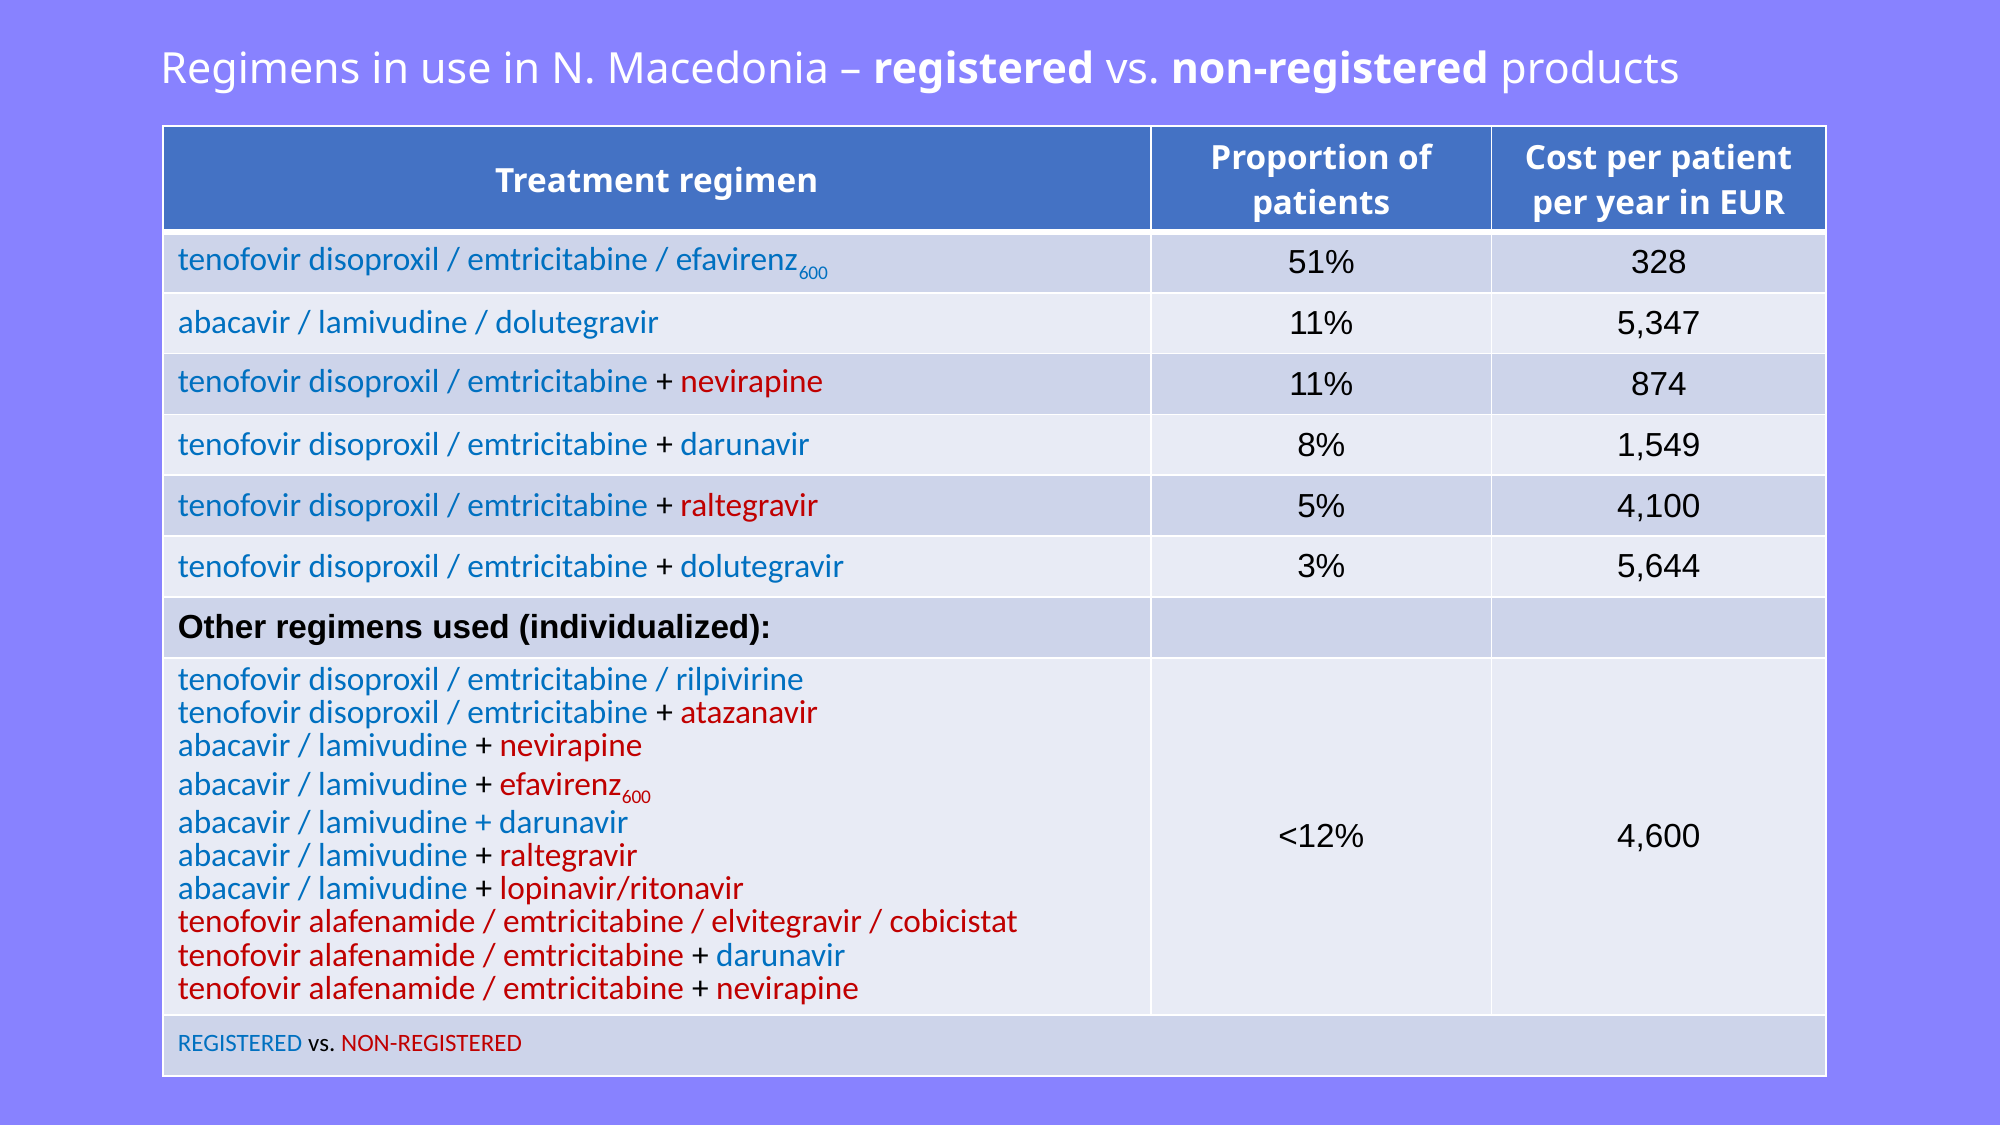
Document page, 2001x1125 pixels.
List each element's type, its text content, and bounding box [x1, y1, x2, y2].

table_cell 328 [1492, 235, 1825, 292]
table_cell 8% [1152, 415, 1491, 474]
table_cell 874 [1492, 354, 1825, 414]
table_cell 4,100 [1492, 476, 1825, 535]
table_cell tenofovir disoproxil / emtricitabine / rilpivirine tenofovir disoproxil / emtricitabine + atazanavir abacavir / lamivudine + nevirapine abacavir / lamivudine + efavirenz600 abacavir / lamivudine + darunavir abacavir / lamivudine + raltegravir abacavir / lamivudine + lopinavir/ritonavir tenofovir alafenamide / emtricitabine / elvitegravir / cobicistat tenofovir alafenamide / emtricitabine + darunavir tenofovir alafenamide / emtricitabine + nevirapine [164, 659, 1150, 1014]
table_cell REGISTERED vs. NON-REGISTERED [164, 1016, 1825, 1075]
table_cell tenofovir disoproxil / emtricitabine + nevirapine [164, 354, 1150, 414]
table_cell 3% [1152, 537, 1491, 596]
table_cell 11% [1152, 354, 1491, 414]
table_cell [1492, 598, 1825, 657]
table_header Treatment regimen [164, 127, 1150, 229]
table_cell 5% [1152, 476, 1491, 535]
table_cell <12% [1152, 659, 1491, 1014]
table_cell 5,644 [1492, 537, 1825, 596]
table_cell [1152, 598, 1491, 657]
table_cell tenofovir disoproxil / emtricitabine / efavirenz600 [164, 235, 1150, 292]
table_header Proportion of patients [1152, 127, 1491, 229]
table_cell 1,549 [1492, 415, 1825, 474]
table_cell 5,347 [1492, 294, 1825, 353]
table_header Cost per patient per year in EUR [1492, 127, 1825, 229]
table_cell tenofovir disoproxil / emtricitabine + darunavir [164, 415, 1150, 474]
table_cell 51% [1152, 235, 1491, 292]
table_cell Other regimens used (individualized): [164, 598, 1150, 657]
table_cell 11% [1152, 294, 1491, 353]
table_cell tenofovir disoproxil / emtricitabine + dolutegravir [164, 537, 1150, 596]
table_cell 4,600 [1492, 659, 1825, 1014]
title Regimens in use in N. Macedonia – registered vs. non-registered products [145, 21, 1863, 117]
table_cell abacavir / lamivudine / dolutegravir [164, 294, 1150, 353]
table_cell tenofovir disoproxil / emtricitabine + raltegravir [164, 476, 1150, 535]
